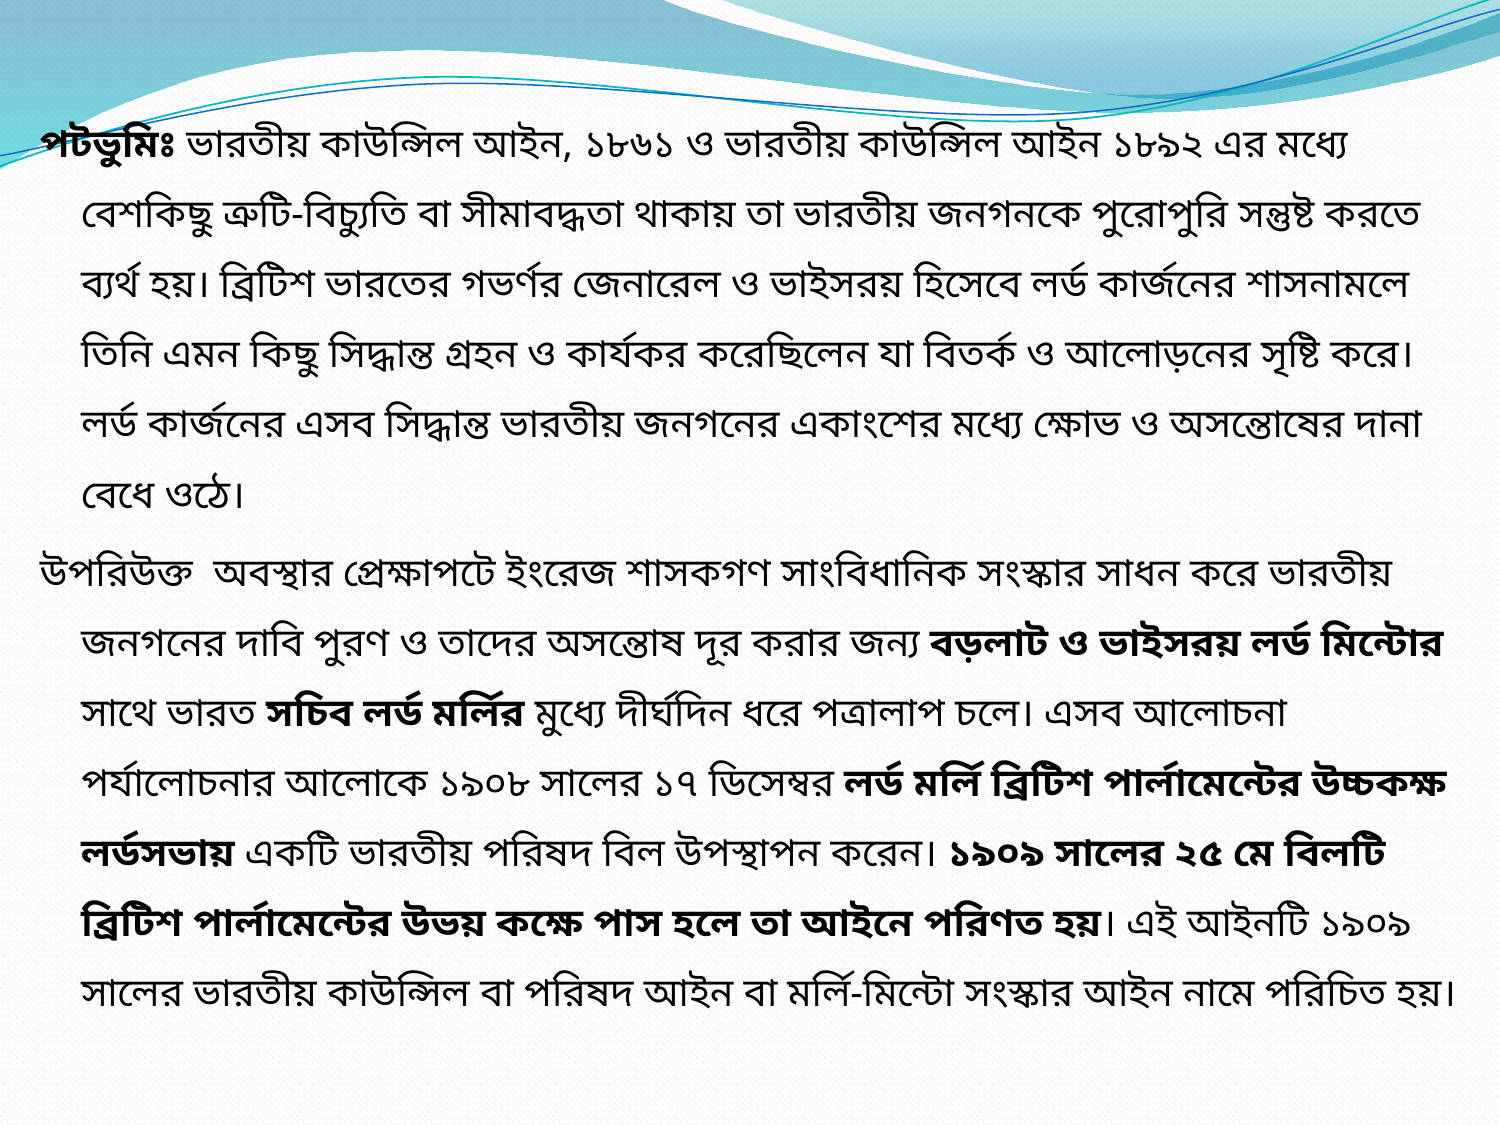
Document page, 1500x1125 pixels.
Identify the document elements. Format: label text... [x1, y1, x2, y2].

list পটভুমিঃ ভারতীয় কাউন্সিল আইন, ১৮৬১ ও ভারতীয় কাউন্সিল আইন ১৮৯২ এর মধ্যে বেশকিছু ত্রুটি-বিচ্যুতি বা সীমাবদ্ধতা থাকায় তা ভারতীয় জনগনকে পুরোপুরি সন্তুষ্ট করতে ব্যর্থ হয়। ব্রিটিশ ভারতের গভর্ণর জেনারেল ও ভাইসরয় হিসেবে লর্ড কার্জনের শাসনামলে তিনি এমন কিছু সিদ্ধান্ত গ্রহন ও কার্যকর করেছিলেন যা বিতর্ক ও আলোড়নের সৃষ্টি করে। লর্ড কার্জনের এসব সিদ্ধান্ত ভারতীয় জনগনের একাংশের মধ্যে ক্ষোভ ও অসন্তোষের দানা বেধে ওঠে। উপরিউক্ত অবস্থার প্রেক্ষাপটে ইংরেজ শাসকগণ সাংবিধানিক সংস্কার সাধন করে ভারতীয় জনগনের দাবি পুরণ ও তাদের অসন্তোষ দূর করার জন্য বড়লাট ও ভাইসরয় লর্ড মিন্টোর সাথে ভারত সচিব লর্ড মর্লির মুধ্যে দীর্ঘদিন ধরে পত্রালাপ চলে। এসব আলোচনা পর্যালোচনার আলোকে ১৯০৮ সালের ১৭ ডিসেম্বর লর্ড মর্লি ব্রিটিশ পার্লামেন্টের উচ্চকক্ষ লর্ডসভায় একটি ভারতীয় পরিষদ বিল উপস্থাপন করেন। ১৯০৯ সালের ২৫ মে বিলটি ব্রিটিশ পার্লামেন্টের উভয় কক্ষে পাস হলে তা আইনে পরিণত হয়। এই আইনটি ১৯০৯ সালের ভারতীয় কাউন্সিল বা পরিষদ আইন বা মর্লি-মিন্টো সংস্কার আইন নামে পরিচিত হয়। [24, 87, 1475, 1100]
